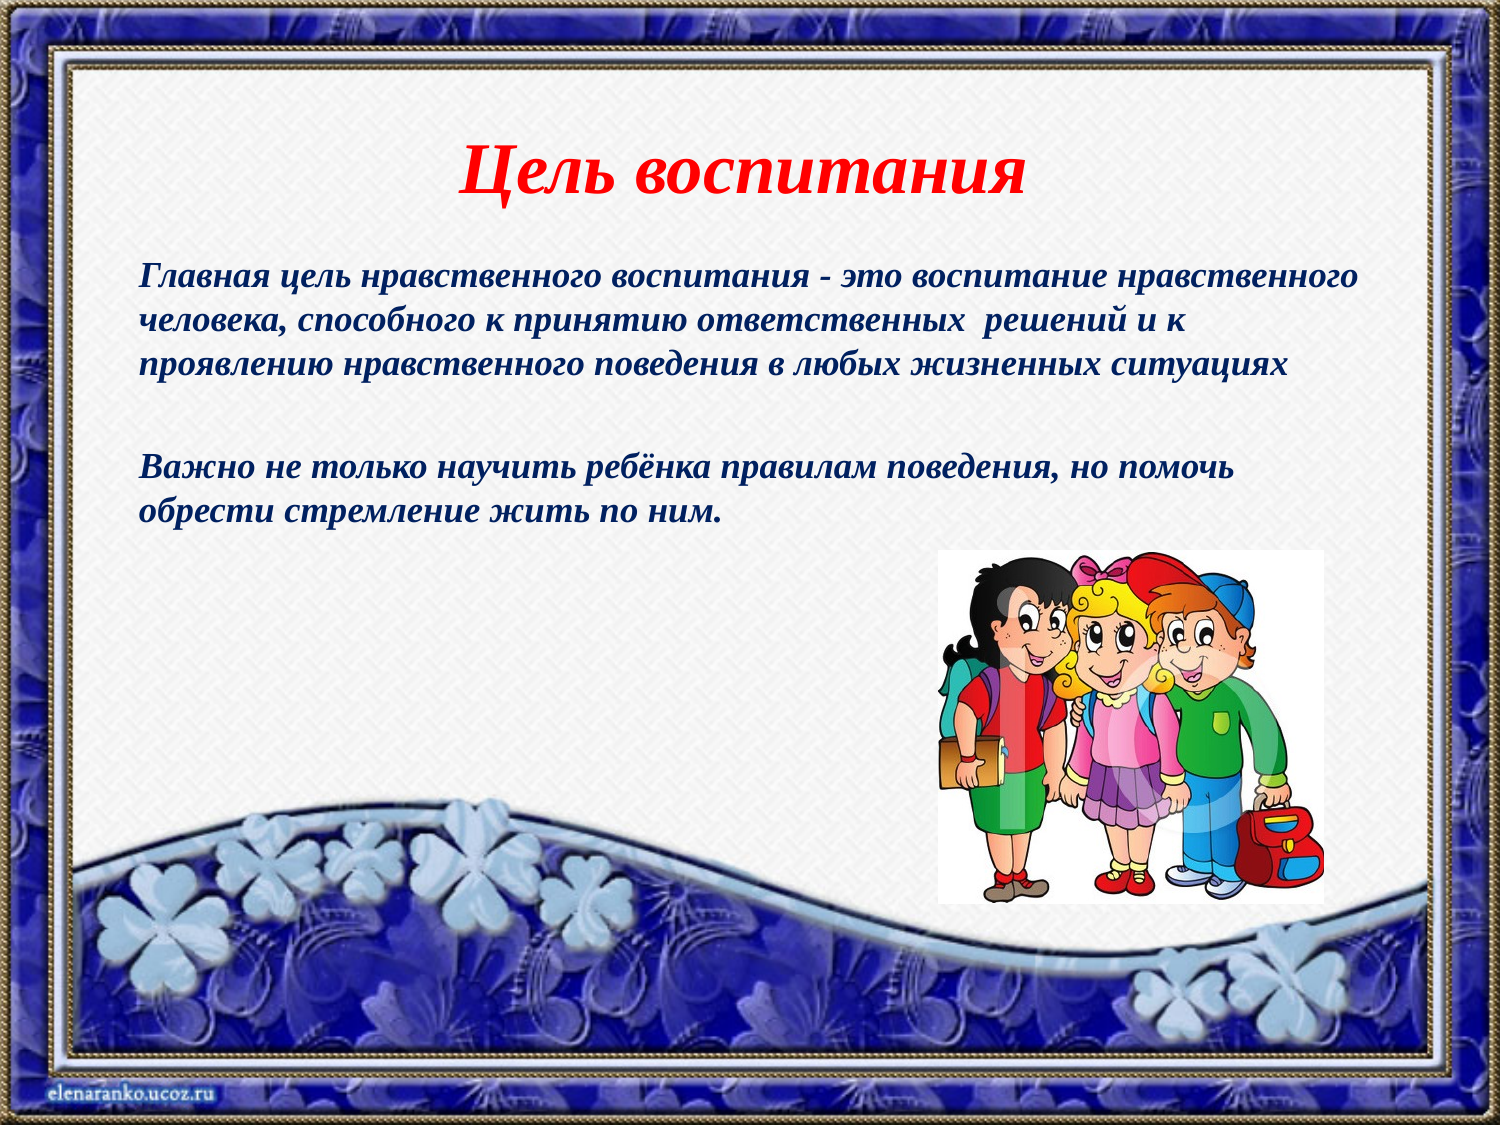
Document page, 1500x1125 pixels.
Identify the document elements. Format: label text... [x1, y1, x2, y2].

picture [0, 0, 1500, 1125]
title Цель воспитания [442, 101, 1046, 228]
subtitle Главная цель нравственного воспитания - это воспитание нравственного человека, способного к принятию ответственных решений и к проявлению нравственного поведения в любых жизненных ситуациях Важно не только научить ребёнка правилам поведения, но помочь обрести стремление жить по ним. [123, 243, 1388, 584]
